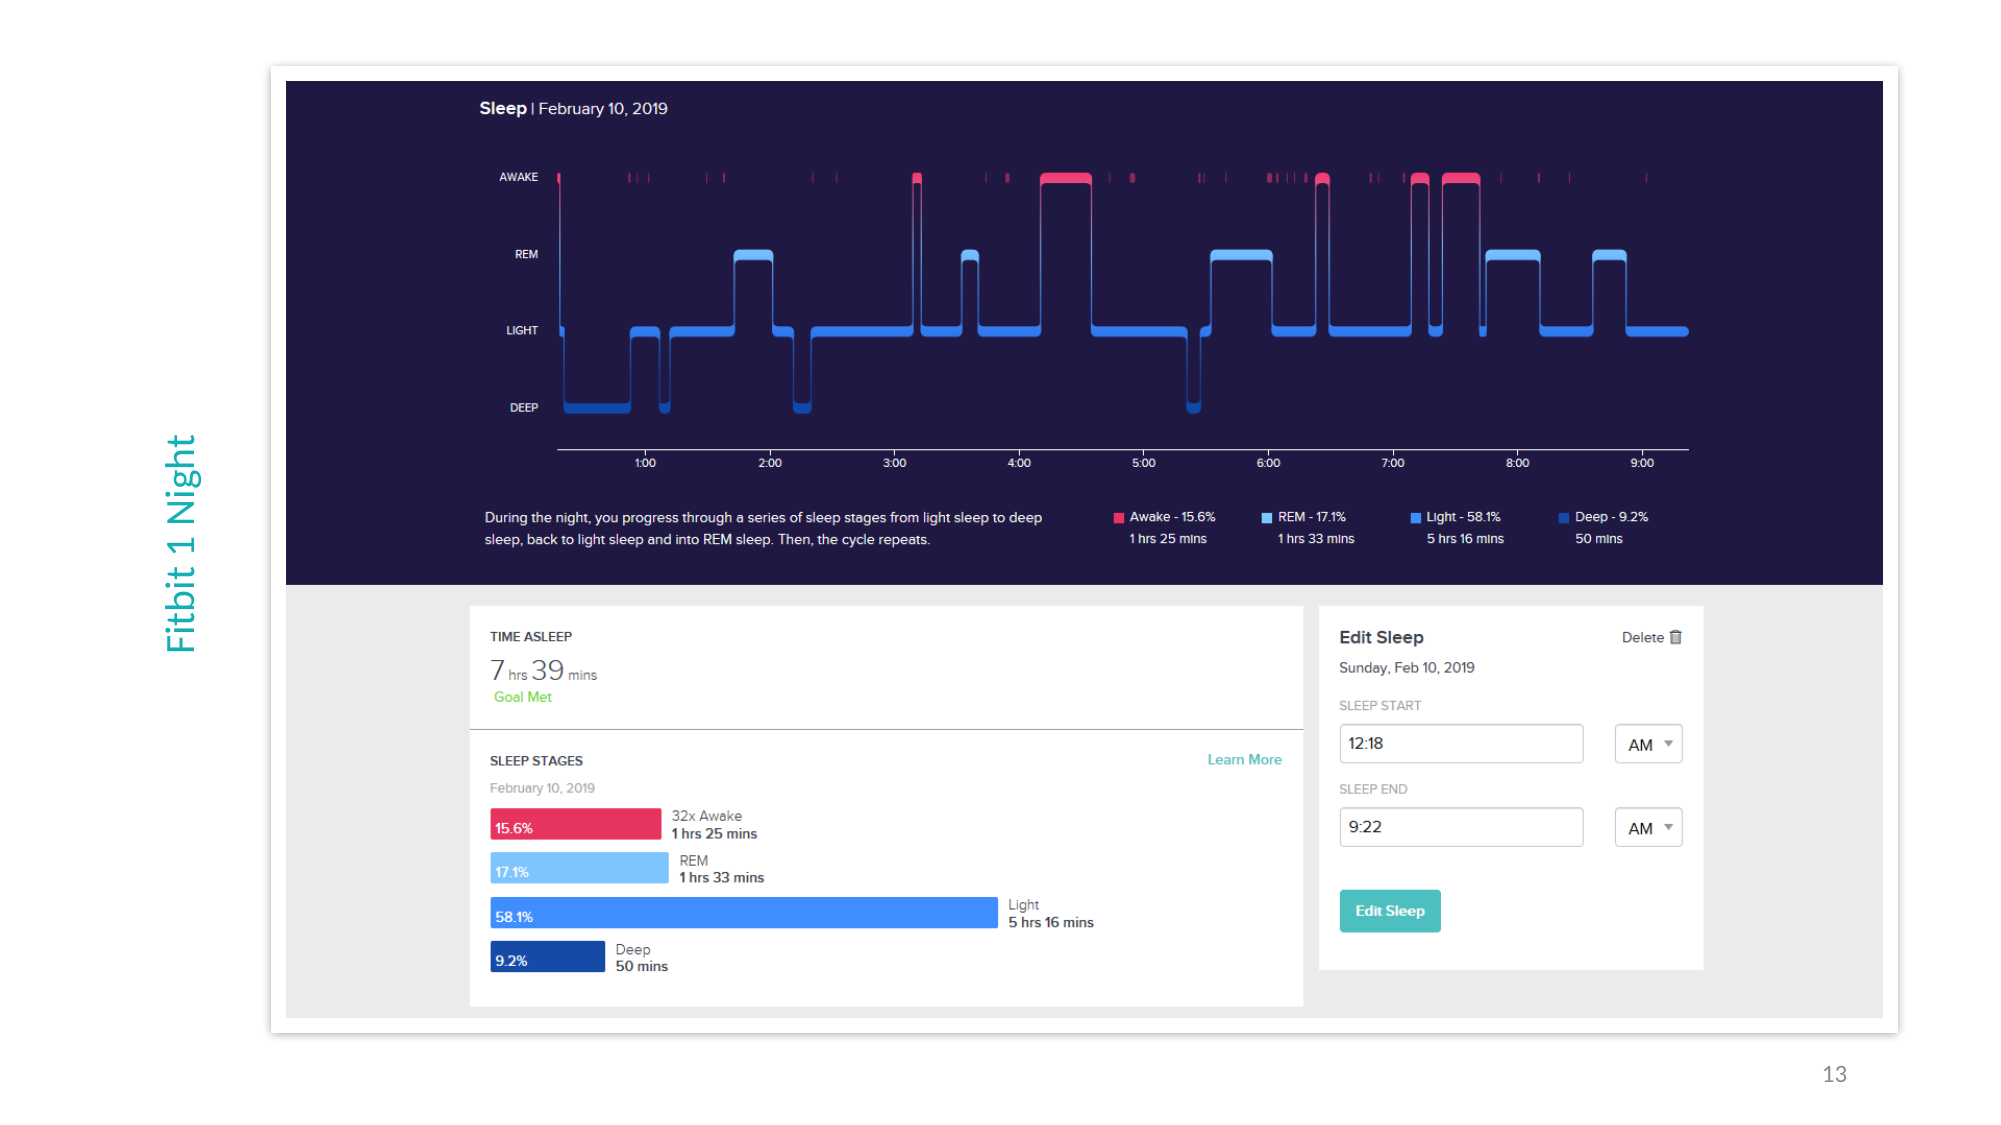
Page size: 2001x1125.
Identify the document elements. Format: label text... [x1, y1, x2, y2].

text_box Fitbit 1 Night [145, 240, 210, 850]
picture [285, 80, 1884, 1019]
slide_number 13 [1412, 1042, 1863, 1103]
